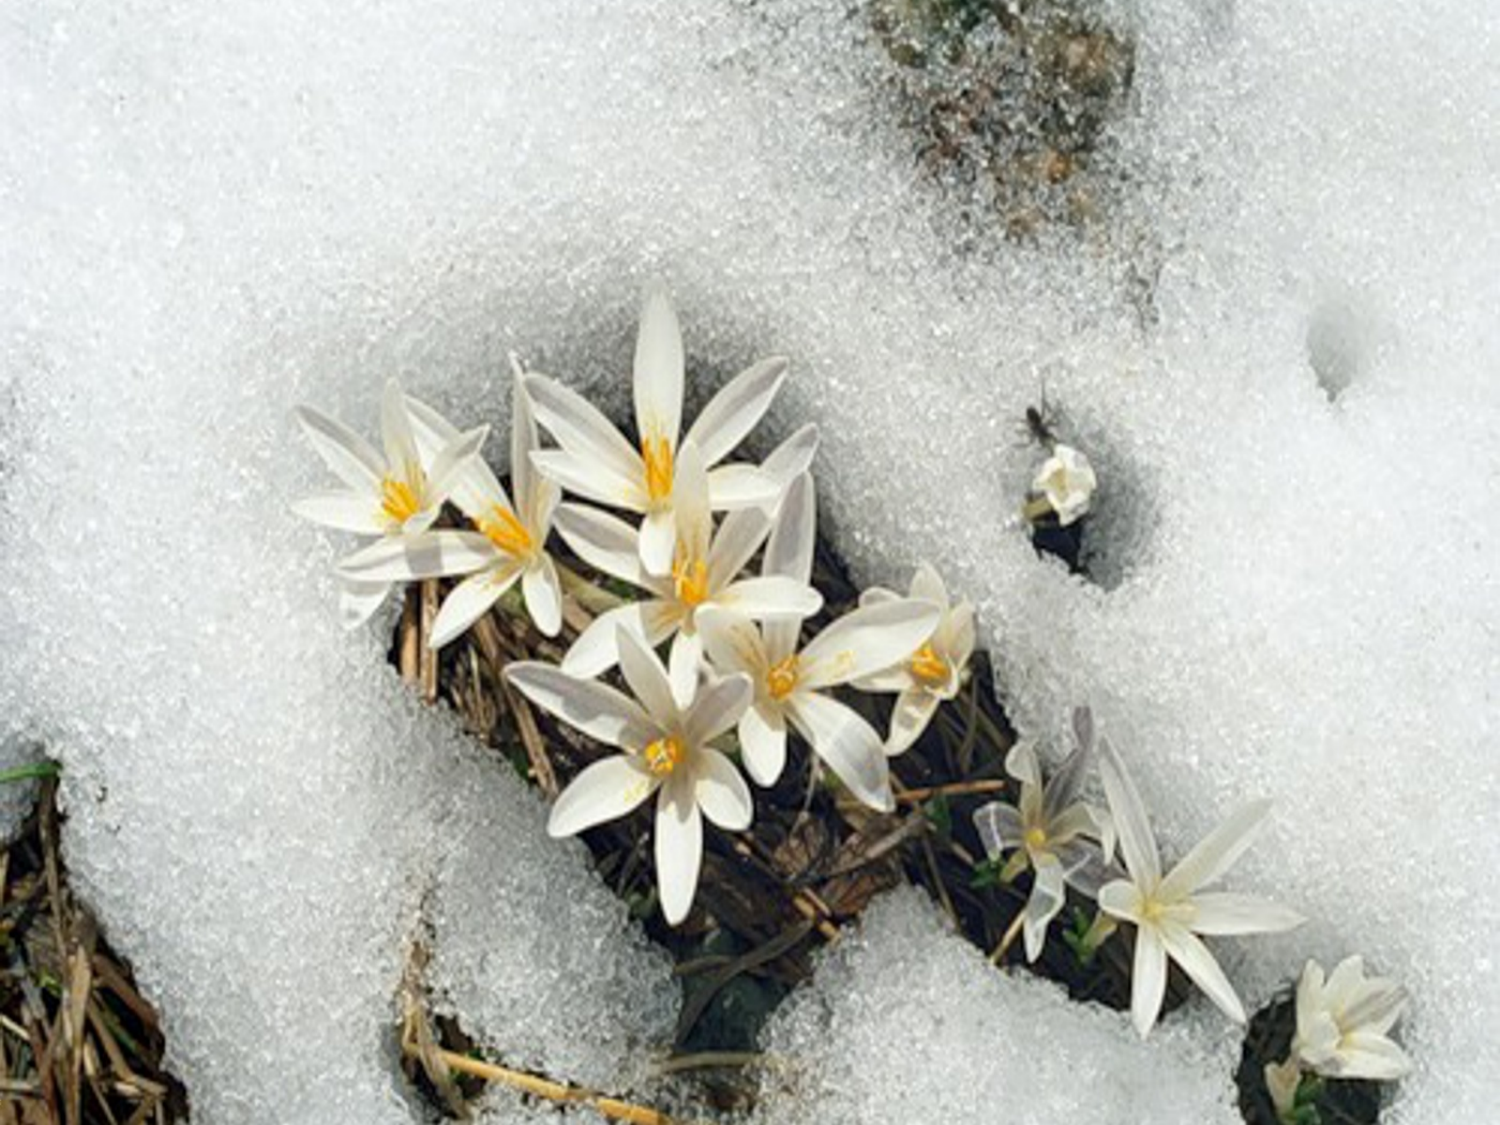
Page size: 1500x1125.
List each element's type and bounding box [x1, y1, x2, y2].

list [0, 0, 1500, 1125]
